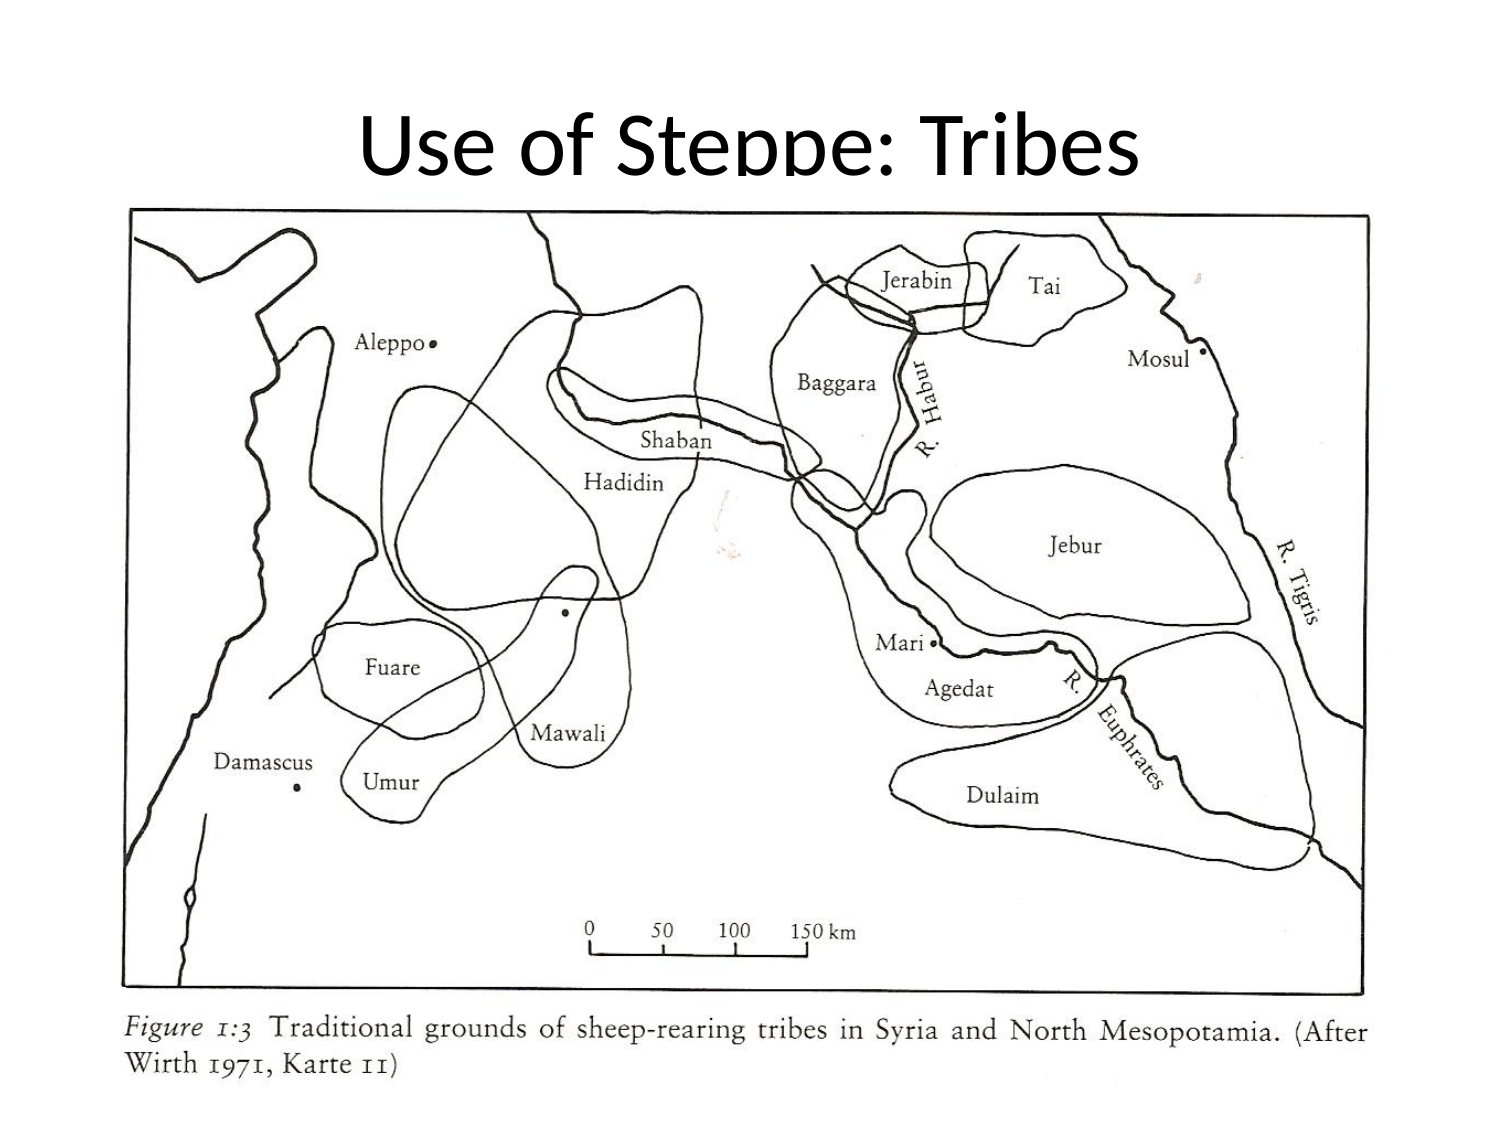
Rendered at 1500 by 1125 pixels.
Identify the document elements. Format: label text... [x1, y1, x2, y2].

title Use of Steppe: Tribes [75, 45, 1425, 233]
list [111, 176, 1393, 1095]
